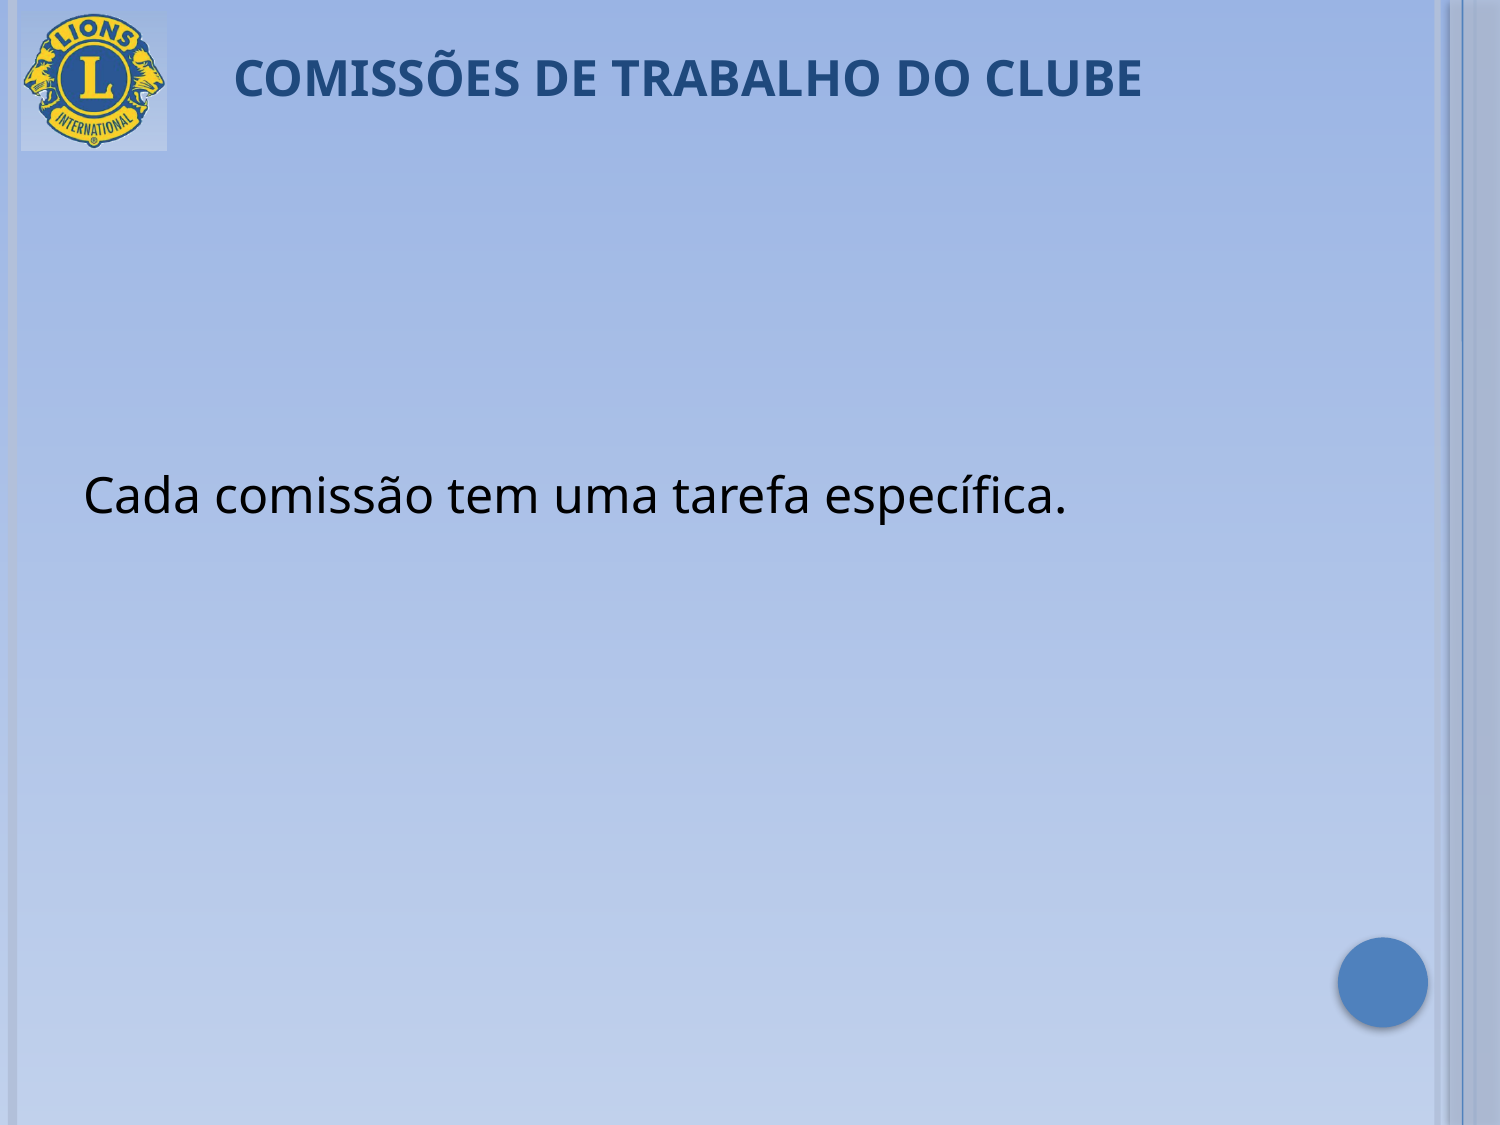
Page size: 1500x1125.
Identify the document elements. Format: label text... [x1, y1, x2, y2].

picture [20, 11, 167, 152]
title COMISSÕES DE TRABALHO DO CLUBE [166, 0, 1388, 114]
list Cada comissão tem uma tarefa específica. [29, 456, 1377, 776]
